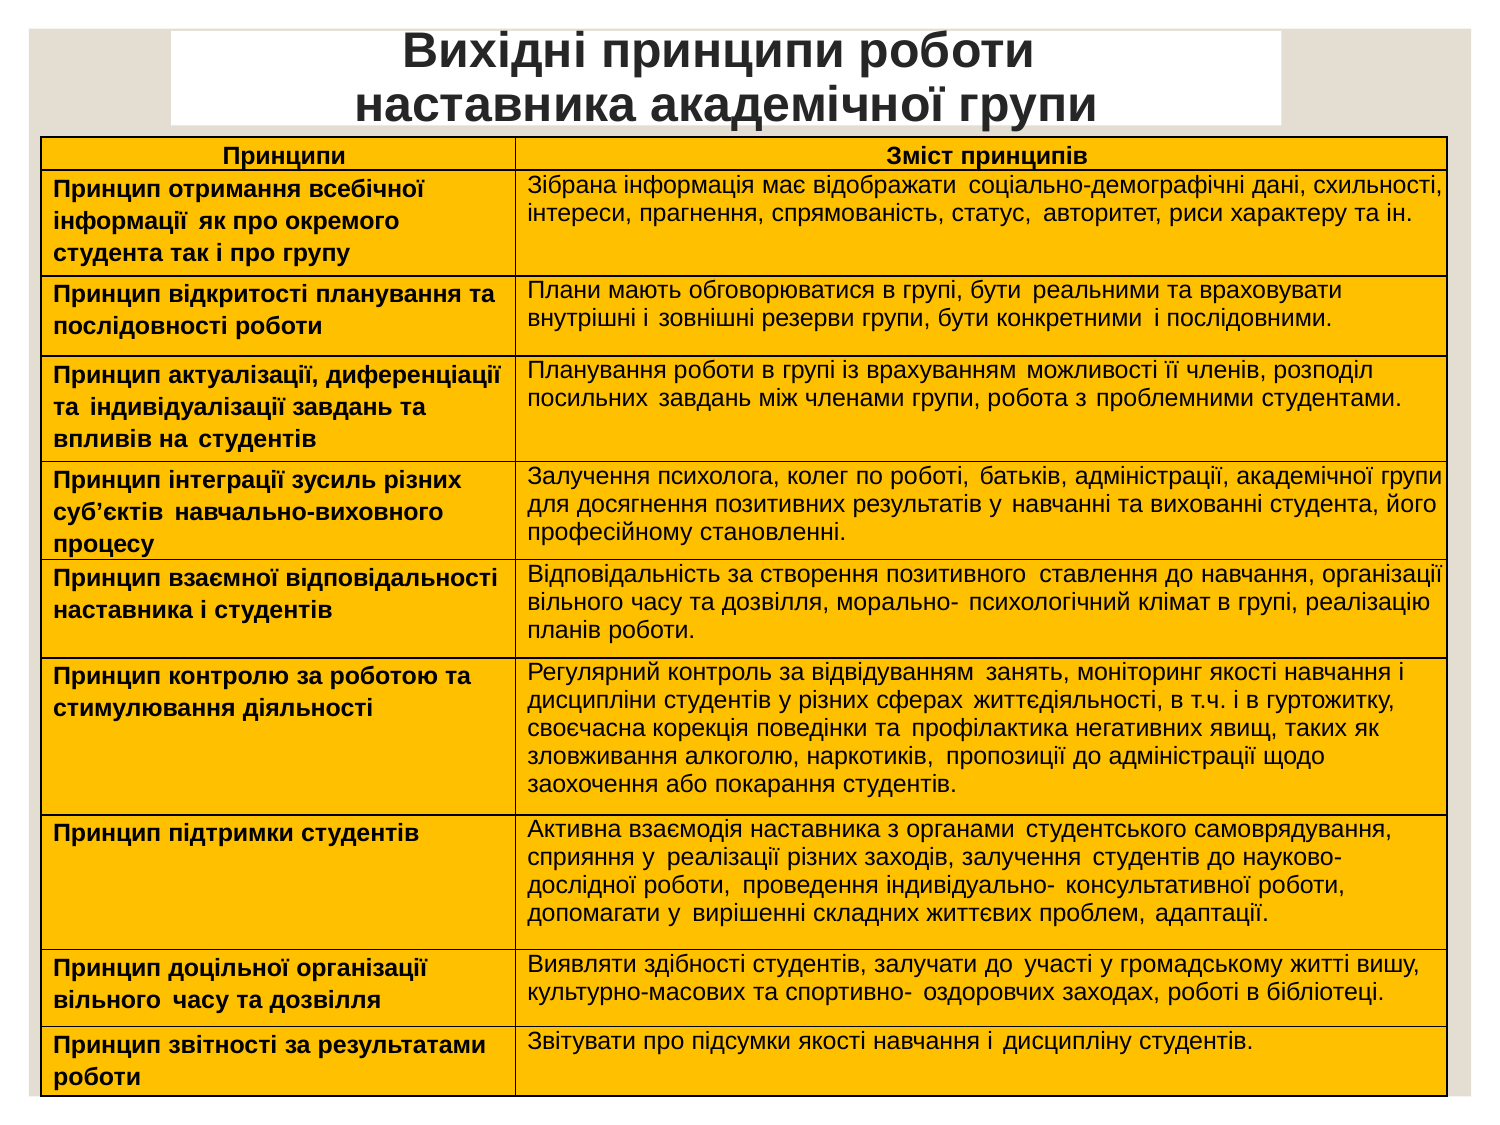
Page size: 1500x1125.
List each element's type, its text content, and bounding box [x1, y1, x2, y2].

table_cell Принцип отримання всебічної інформації як про окремого студента так і про групу [42, 171, 515, 275]
table_cell Планування роботи в групі із врахуванням можливості її членів, розподіл посильних завдань між членами групи, робота з проблемними студентами. [516, 357, 1446, 461]
title Вихідні принципи роботи наставника академічної групи [171, 30, 1282, 126]
table_cell Принцип підтримки студентів [42, 816, 515, 949]
table_header Принципи [42, 138, 515, 169]
table_cell Плани мають обговорюватися в групі, бути реальними та враховувати внутрішні і зовнішні резерви групи, бути конкретними і послідовними. [516, 277, 1446, 355]
table_cell Відповідальність за створення позитивного ставлення до навчання, організації вільного часу та дозвілля, морально- психологічний клімат в групі, реалізацію планів роботи. [516, 560, 1446, 657]
table_cell Принцип звітності за результатами роботи [42, 1027, 515, 1095]
table_cell Залучення психолога, колег по роботі, батьків, адміністрації, академічної групи для досягнення позитивних результатів у навчанні та вихованні студента, його професійному становленні. [516, 462, 1446, 559]
table_cell Виявляти здібності студентів, залучати до участі у громадському житті вишу, культурно-масових та спортивно- оздоровчих заходах, роботі в бібліотеці. [516, 950, 1446, 1026]
table_header Зміст принципів [516, 138, 1446, 169]
table_cell Принцип інтеграції зусиль різних суб’єктів навчально-виховного процесу [42, 462, 515, 559]
table_cell Принцип відкритості планування та послідовності роботи [42, 277, 515, 355]
table_cell Активна взаємодія наставника з органами студентського самоврядування, сприяння у реалізації різних заходів, залучення студентів до науково-дослідної роботи, проведення індивідуально- консультативної роботи, допомагати у вирішенні складних життєвих проблем, адаптації. [516, 816, 1446, 949]
table_cell Звітувати про підсумки якості навчання і дисципліну студентів. [516, 1027, 1446, 1095]
table_cell Зібрана інформація має відображати соціально-демографічні дані, схильності, інтереси, прагнення, спрямованість, статус, авторитет, риси характеру та ін. [516, 171, 1446, 275]
table_cell Регулярний контроль за відвідуванням занять, моніторинг якості навчання і дисципліни студентів у різних сферах життєдіяльності, в т.ч. і в гуртожитку, своєчасна корекція поведінки та профілактика негативних явищ, таких як зловживання алкоголю, наркотиків, пропозиції до адміністрації щодо заохочення або покарання студентів. [516, 659, 1446, 814]
table_cell Принцип контролю за роботою та стимулювання діяльності [42, 659, 515, 814]
table_cell Принцип актуалізації, диференціації та індивідуалізації завдань та впливів на студентів [42, 357, 515, 461]
table_cell Принцип взаємної відповідальності наставника і студентів [42, 560, 515, 657]
table_cell Принцип доцільної організації вільного часу та дозвілля [42, 950, 515, 1026]
